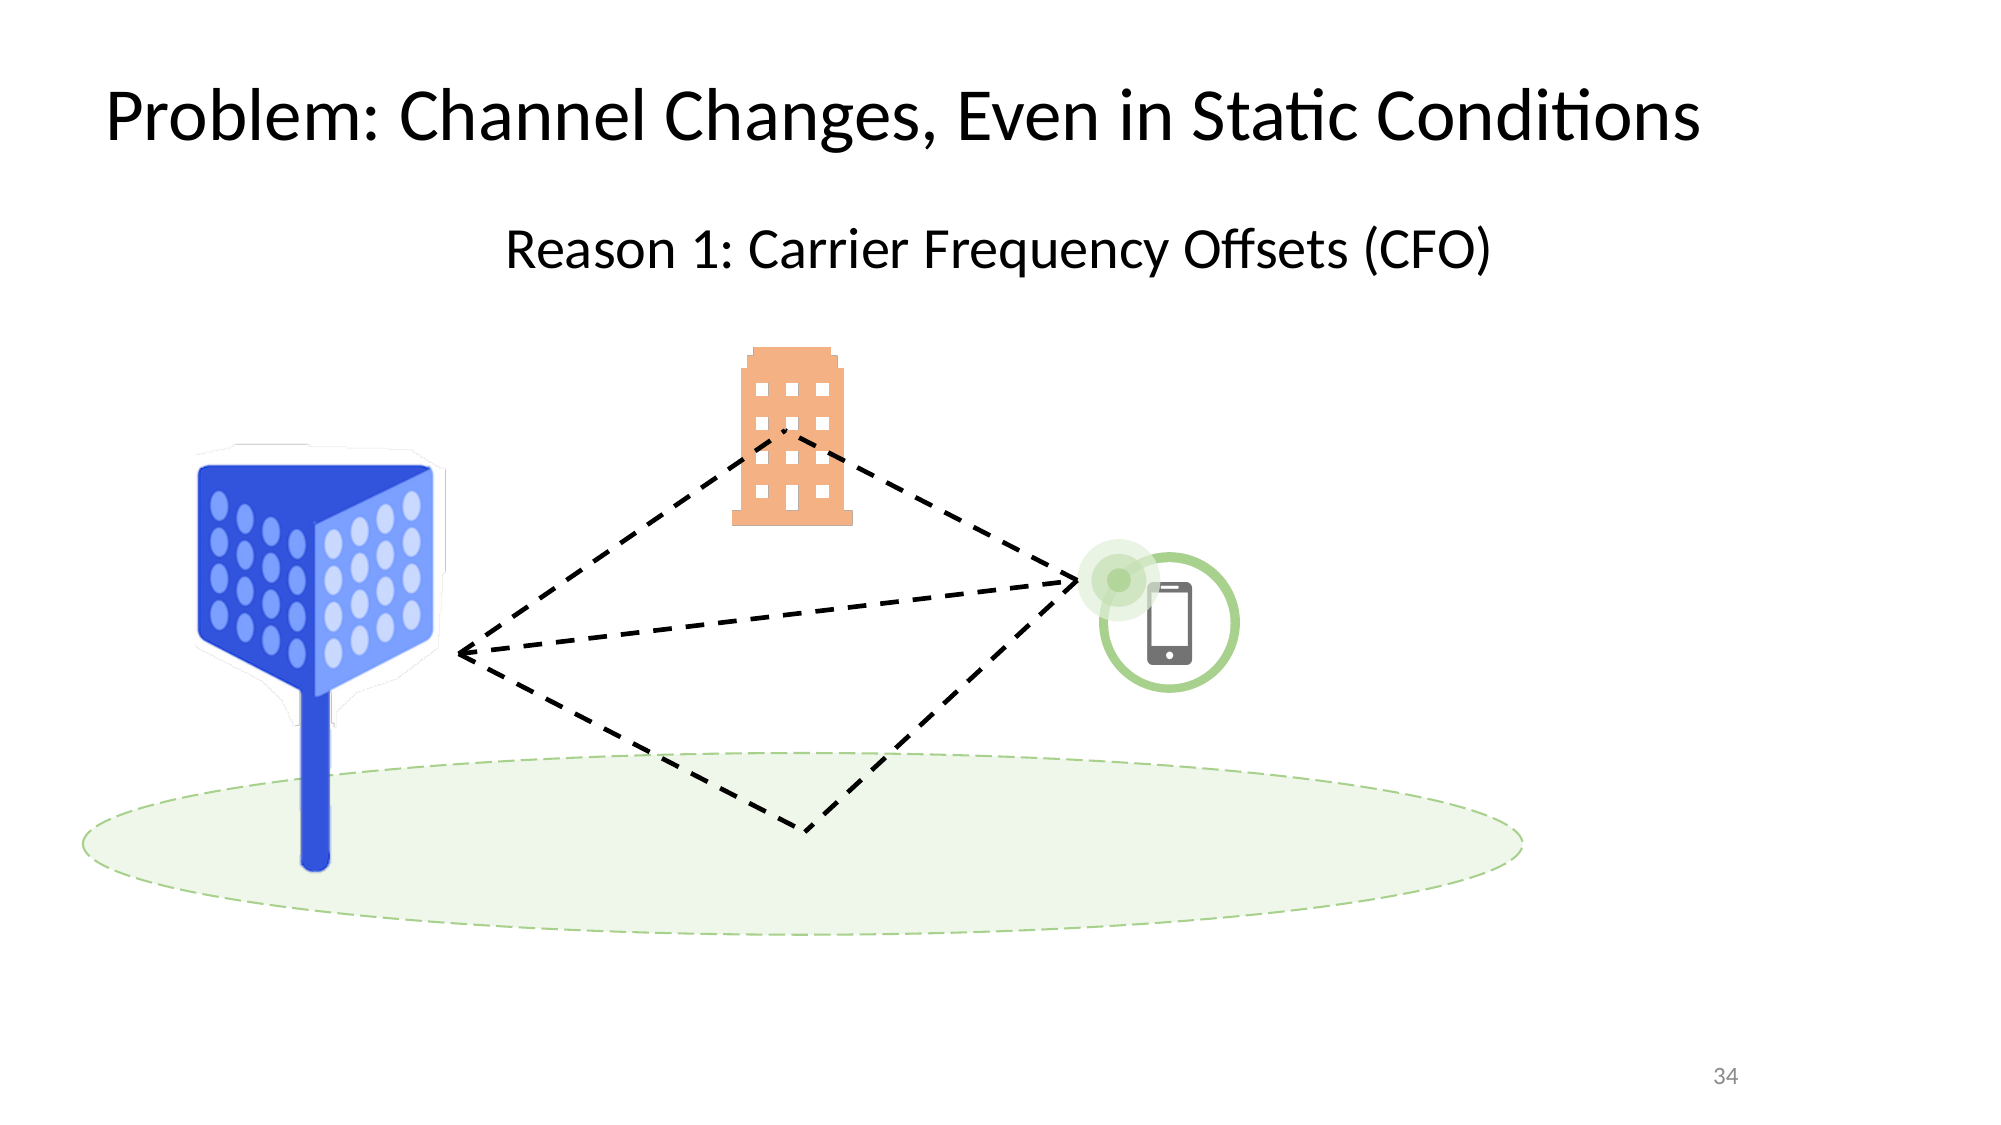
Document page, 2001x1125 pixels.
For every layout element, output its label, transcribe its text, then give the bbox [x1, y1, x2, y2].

text_box Reason 1: Carrier Frequency Offsets (CFO) [490, 202, 1509, 288]
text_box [82, 334, 1523, 935]
slide_number 34 [1303, 1044, 1754, 1105]
text_box Problem: Channel Changes, Even in Static Conditions [90, 58, 1718, 164]
